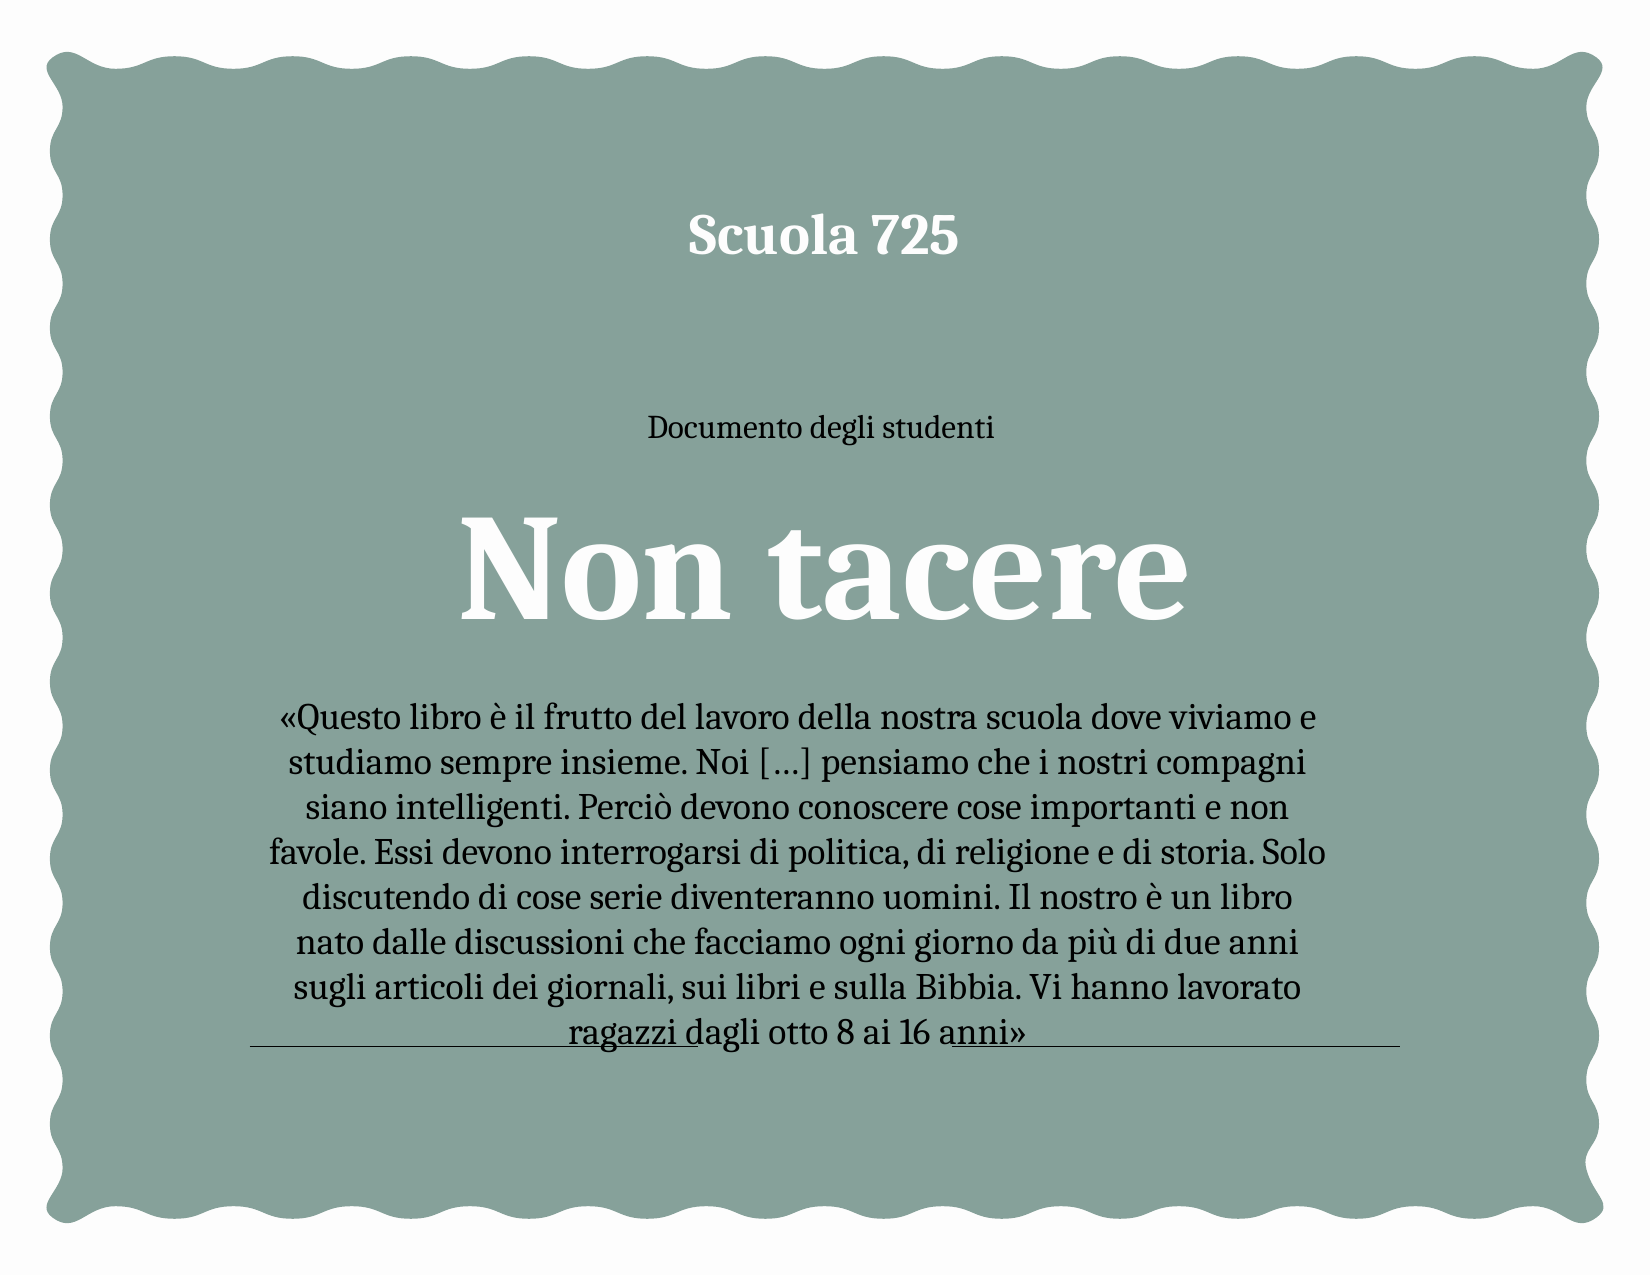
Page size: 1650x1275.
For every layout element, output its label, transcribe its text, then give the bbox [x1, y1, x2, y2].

title Non tacere [206, 462, 1444, 685]
list «Questo libro è il frutto del lavoro della nostra scuola dove viviamo e studiamo sempre insieme. Noi […] pensiamo che i nostri compagni siano intelligenti. Perciò devono conoscere cose importanti e non favole. Essi devono interrogarsi di politica, di religione e di storia. Solo discutendo di cose serie diventeranno uomini. Il nostro è un libro nato dalle discussioni che facciamo ogni giorno da più di due anni sugli articoli dei giornali, sui libri e sulla Bibbia. Vi hanno lavorato ragazzi dagli otto 8 ai 16 anni» [249, 684, 1348, 1041]
list Scuola 725 [206, 197, 1444, 290]
subtitle Documento degli studenti [206, 394, 1444, 462]
